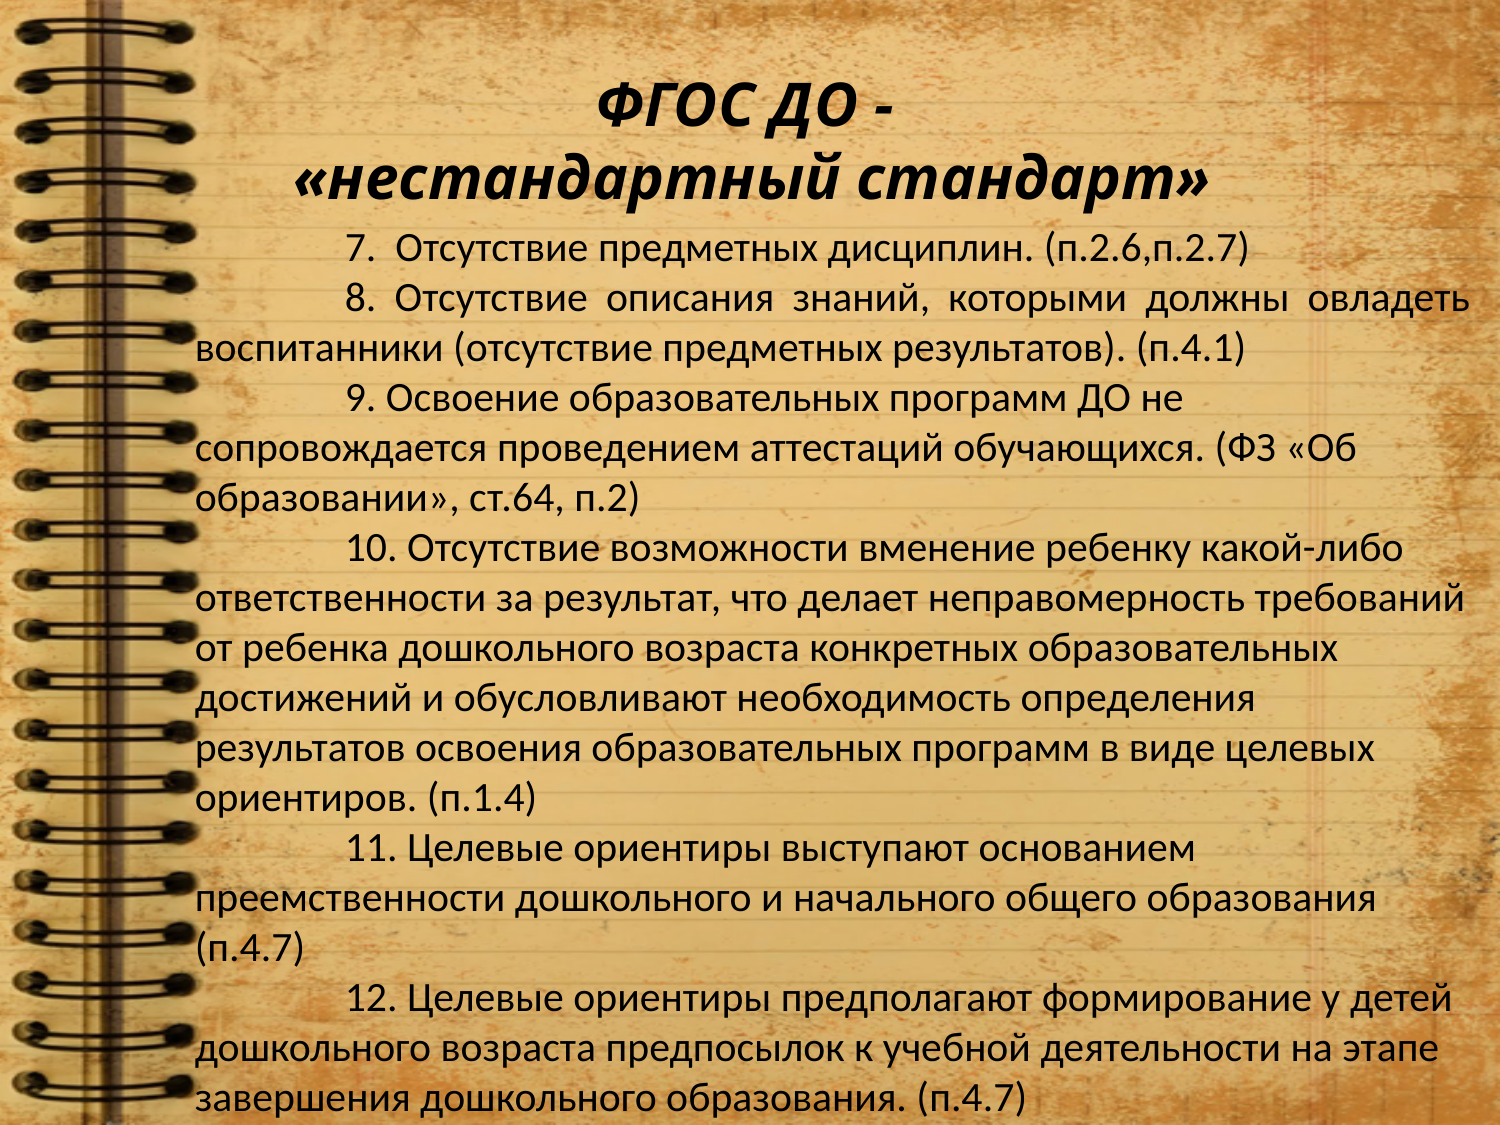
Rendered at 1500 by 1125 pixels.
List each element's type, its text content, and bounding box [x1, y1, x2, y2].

text_box 7. Отсутствие предметных дисциплин. (п.2.6,п.2.7) 8. Отсутствие описания знаний, которыми должны овладеть воспитанники (отсутствие предметных результатов). (п.4.1) 9. Освоение образовательных программ ДО не сопровождается проведением аттестаций обучающихся. (ФЗ «Об образовании», ст.64, п.2) 10. Отсутствие возможности вменение ребенку какой-либо ответственности за результат, что делает неправомерность требований от ребенка дошкольного возраста конкретных образовательных достижений и обусловливают необходимость определения результатов освоения образовательных программ в виде целевых ориентиров. (п.1.4) 11. Целевые ориентиры выступают основанием преемственности дошкольного и начального общего образования (п.4.7) 12. Целевые ориентиры предполагают формирование у детей дошкольного возраста предпосылок к учебной деятельности на этапе завершения дошкольного образования. (п.4.7) [194, 219, 1471, 1059]
text_box ФГОС ДО - «нестандартный стандарт» [194, 66, 1311, 135]
picture [0, 0, 1500, 1125]
